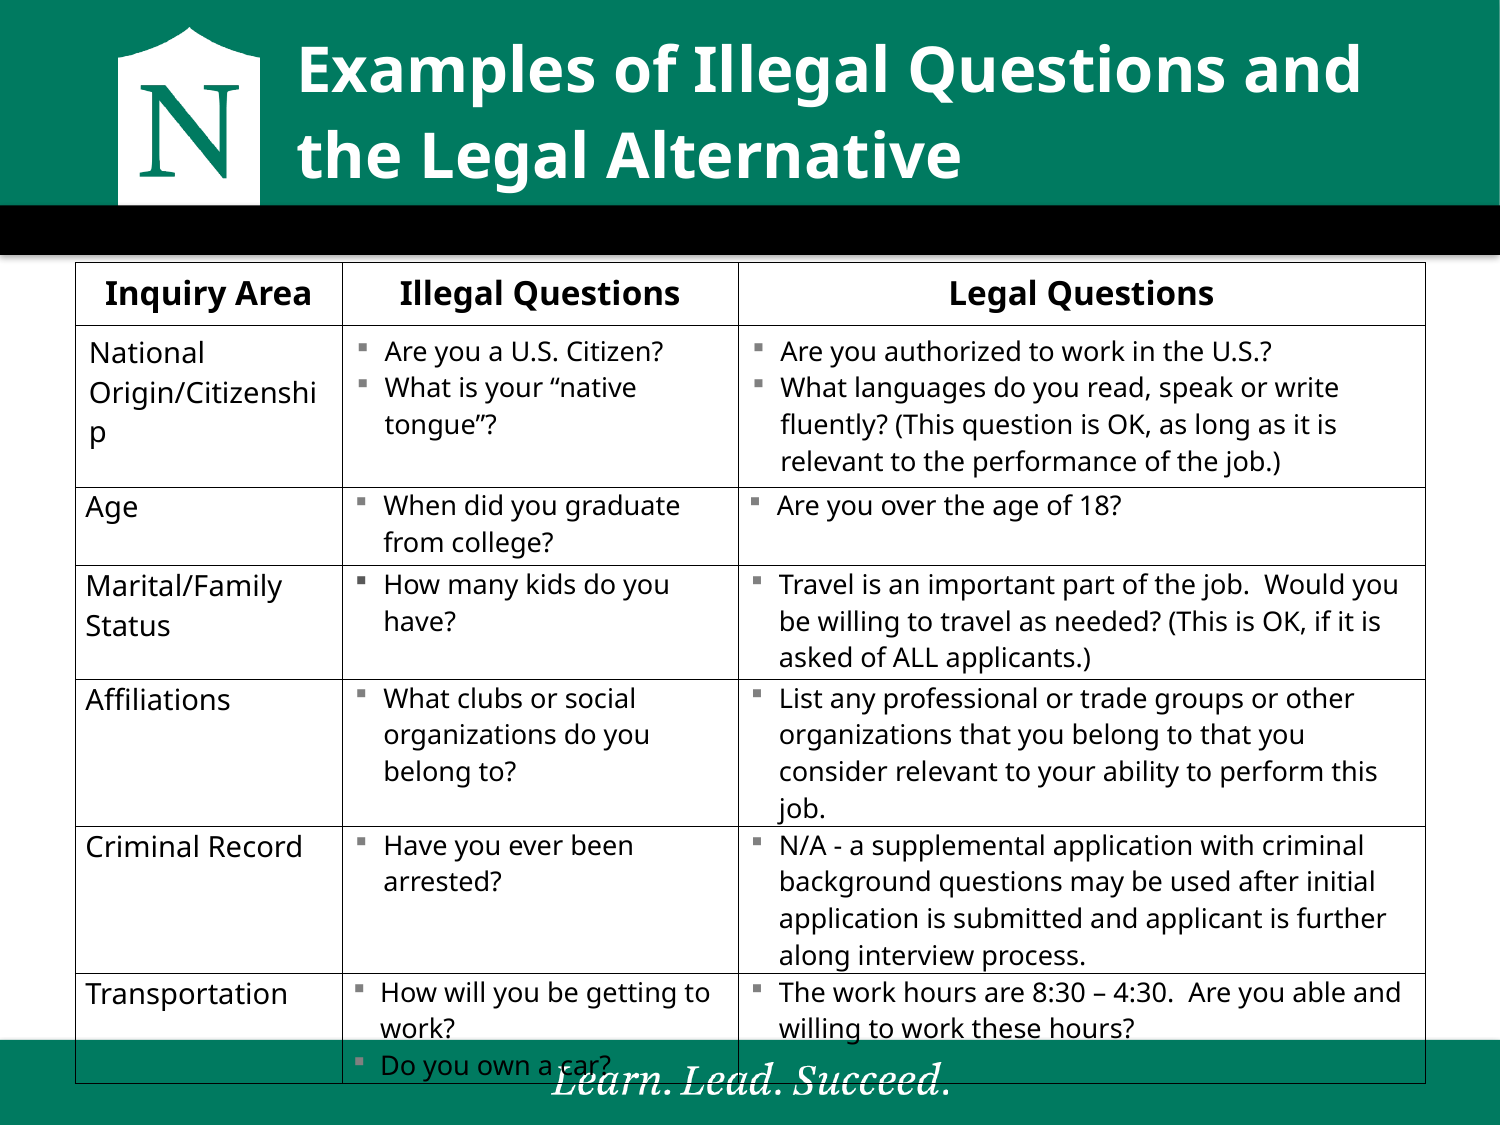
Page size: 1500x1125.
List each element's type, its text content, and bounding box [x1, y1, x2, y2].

table_cell How will you be getting to work? Do you own a car? [343, 974, 738, 1083]
table_cell How many kids do you have? [343, 566, 738, 679]
table_cell Marital/Family Status [76, 566, 342, 679]
picture [118, 27, 260, 205]
table_cell The work hours are 8:30 – 4:30. Are you able and willing to work these hours? [739, 974, 1425, 1083]
table_cell Travel is an important part of the job. Would you be willing to travel as needed? (This is OK, if it is asked of ALL applicants.) [739, 566, 1425, 679]
table_cell Affiliations [76, 680, 342, 826]
table_cell Transportation [76, 974, 342, 1083]
table_cell National Origin/Citizenship [76, 326, 342, 487]
table_cell What clubs or social organizations do you belong to? [343, 680, 738, 826]
table_cell List any professional or trade groups or other organizations that you belong to that you consider relevant to your ability to perform this job. [739, 680, 1425, 826]
table_cell N/A - a supplemental application with criminal background questions may be used after initial application is submitted and applicant is further along interview process. [739, 827, 1425, 973]
table_cell Age [76, 488, 342, 565]
table_cell Are you a U.S. Citizen? What is your “native tongue”? [343, 326, 738, 487]
table_header Illegal Questions [343, 263, 738, 325]
title Examples of Illegal Questions and the Legal Alternative [281, 17, 1419, 206]
table_cell Are you over the age of 18? [739, 488, 1425, 565]
table_cell When did you graduate from college? [343, 488, 738, 565]
table_cell Have you ever been arrested? [343, 827, 738, 973]
table_header Legal Questions [739, 263, 1425, 325]
table_header Inquiry Area [76, 263, 342, 325]
table_cell Criminal Record [76, 827, 342, 973]
picture [551, 1084, 948, 1095]
table_cell Are you authorized to work in the U.S.? What languages do you read, speak or write fluently? (This question is OK, as long as it is relevant to the performance of the job.) [739, 326, 1425, 487]
